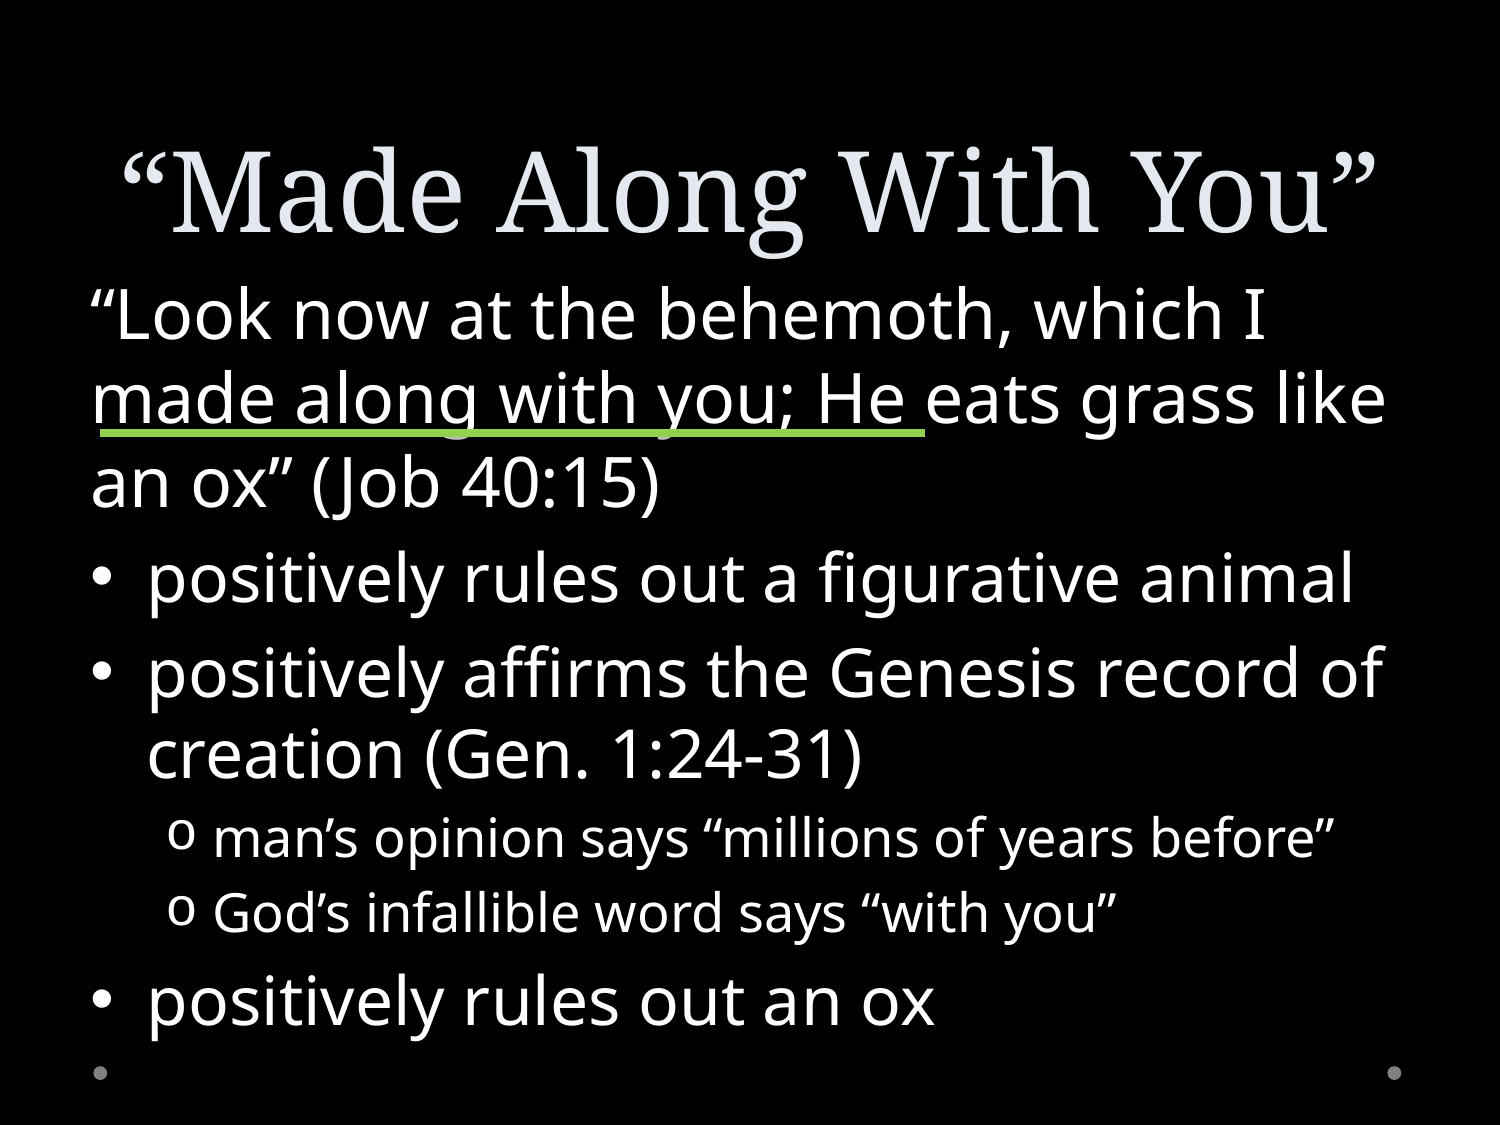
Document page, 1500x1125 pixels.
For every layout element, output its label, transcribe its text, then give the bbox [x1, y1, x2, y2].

title “Made Along With You” [75, 0, 1425, 262]
list “Look now at the behemoth, which I made along with you; He eats grass like an ox” (Job 40:15) positively rules out a figurative animal positively affirms the Genesis record of creation (Gen. 1:24-31) man’s opinion says “millions of years before” God’s infallible word says “with you” positively rules out an ox [75, 262, 1425, 1063]
